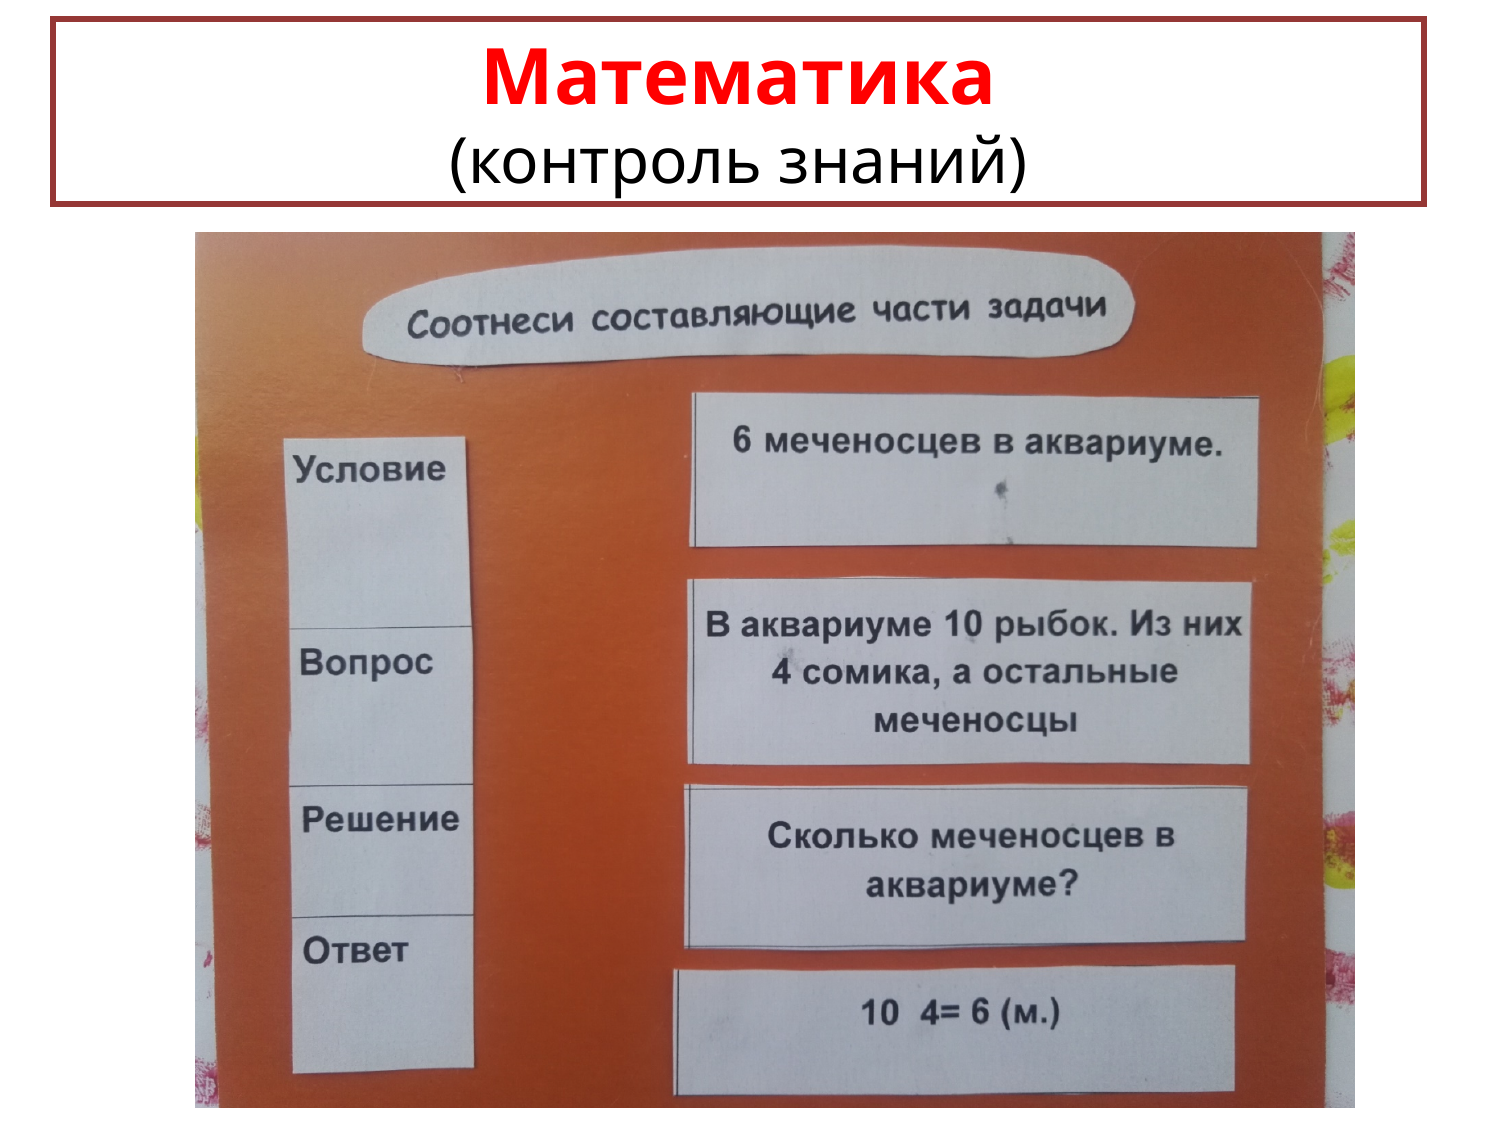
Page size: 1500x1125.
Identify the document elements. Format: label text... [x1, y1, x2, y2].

text_box Математика (контроль знаний) [53, 19, 1425, 205]
picture [194, 231, 1355, 1108]
